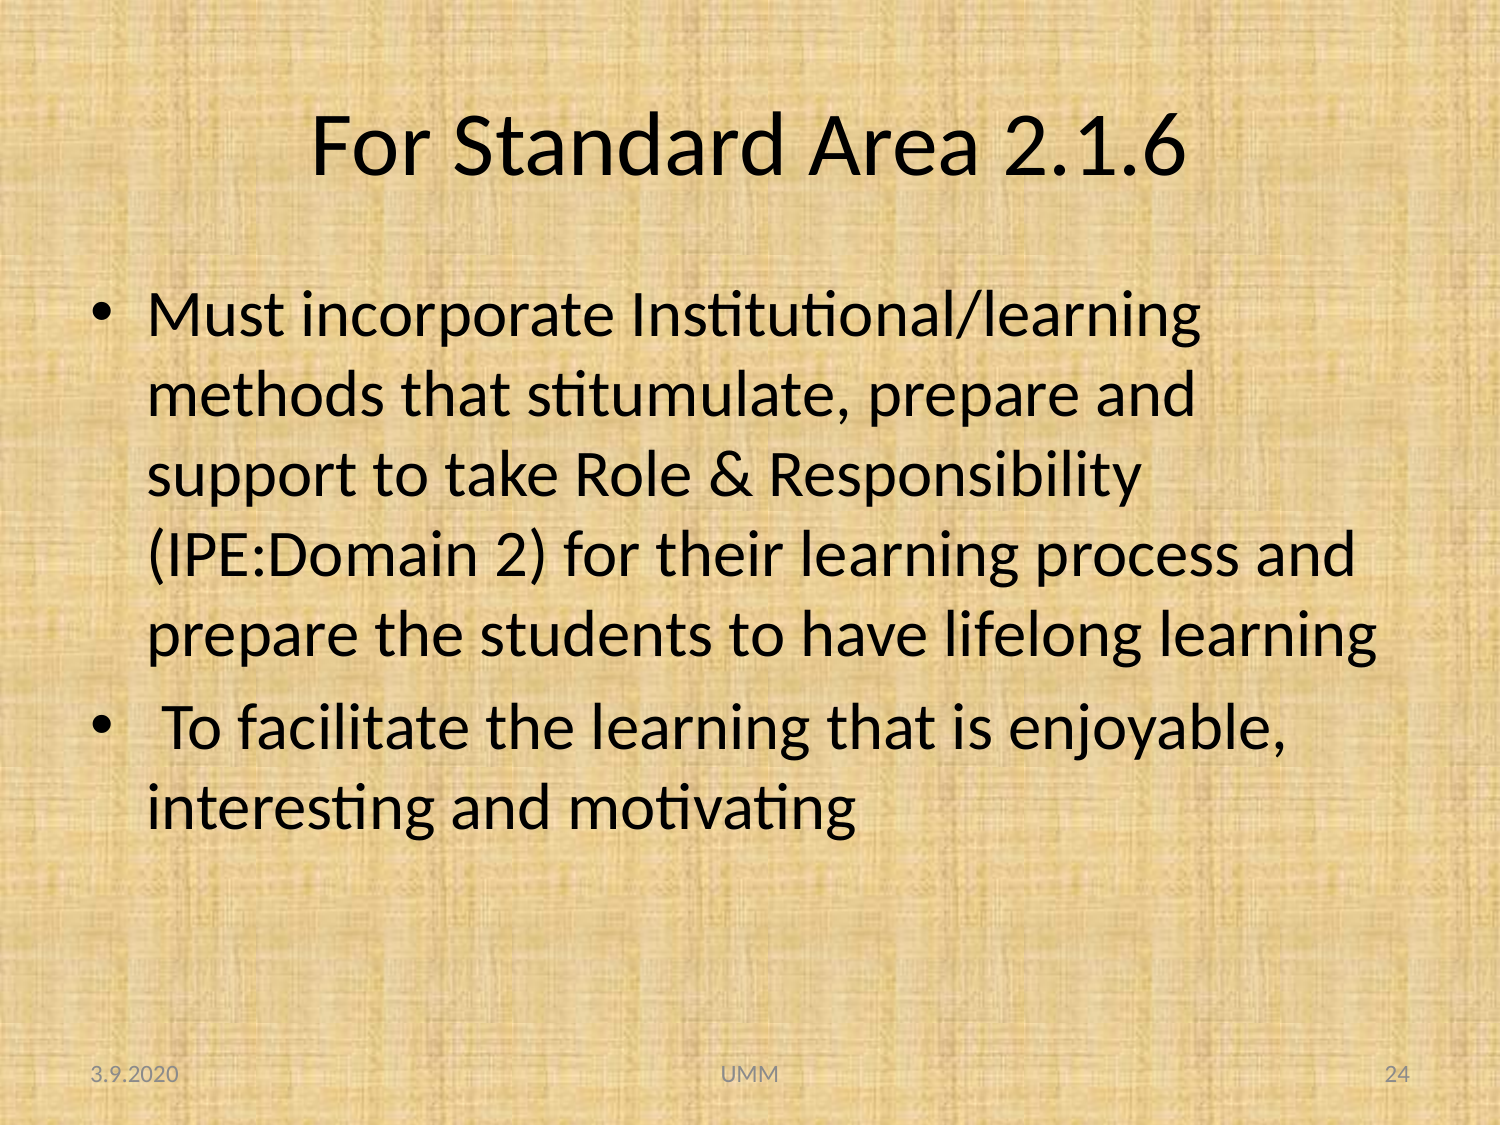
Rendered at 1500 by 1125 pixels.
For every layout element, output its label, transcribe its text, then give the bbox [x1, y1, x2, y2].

picture [0, 0, 1500, 1125]
footer UMM [512, 1042, 988, 1103]
slide_number 24 [1074, 1042, 1425, 1103]
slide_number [75, 1042, 425, 1103]
title For Standard Area 2.1.6 [75, 45, 1425, 233]
list Must incorporate Institutional/learning methods that stitumulate, prepare and support to take Role & Responsibility (IPE:Domain 2) for their learning process and prepare the students to have lifelong learning To facilitate the learning that is enjoyable, interesting and motivating [75, 262, 1425, 1005]
